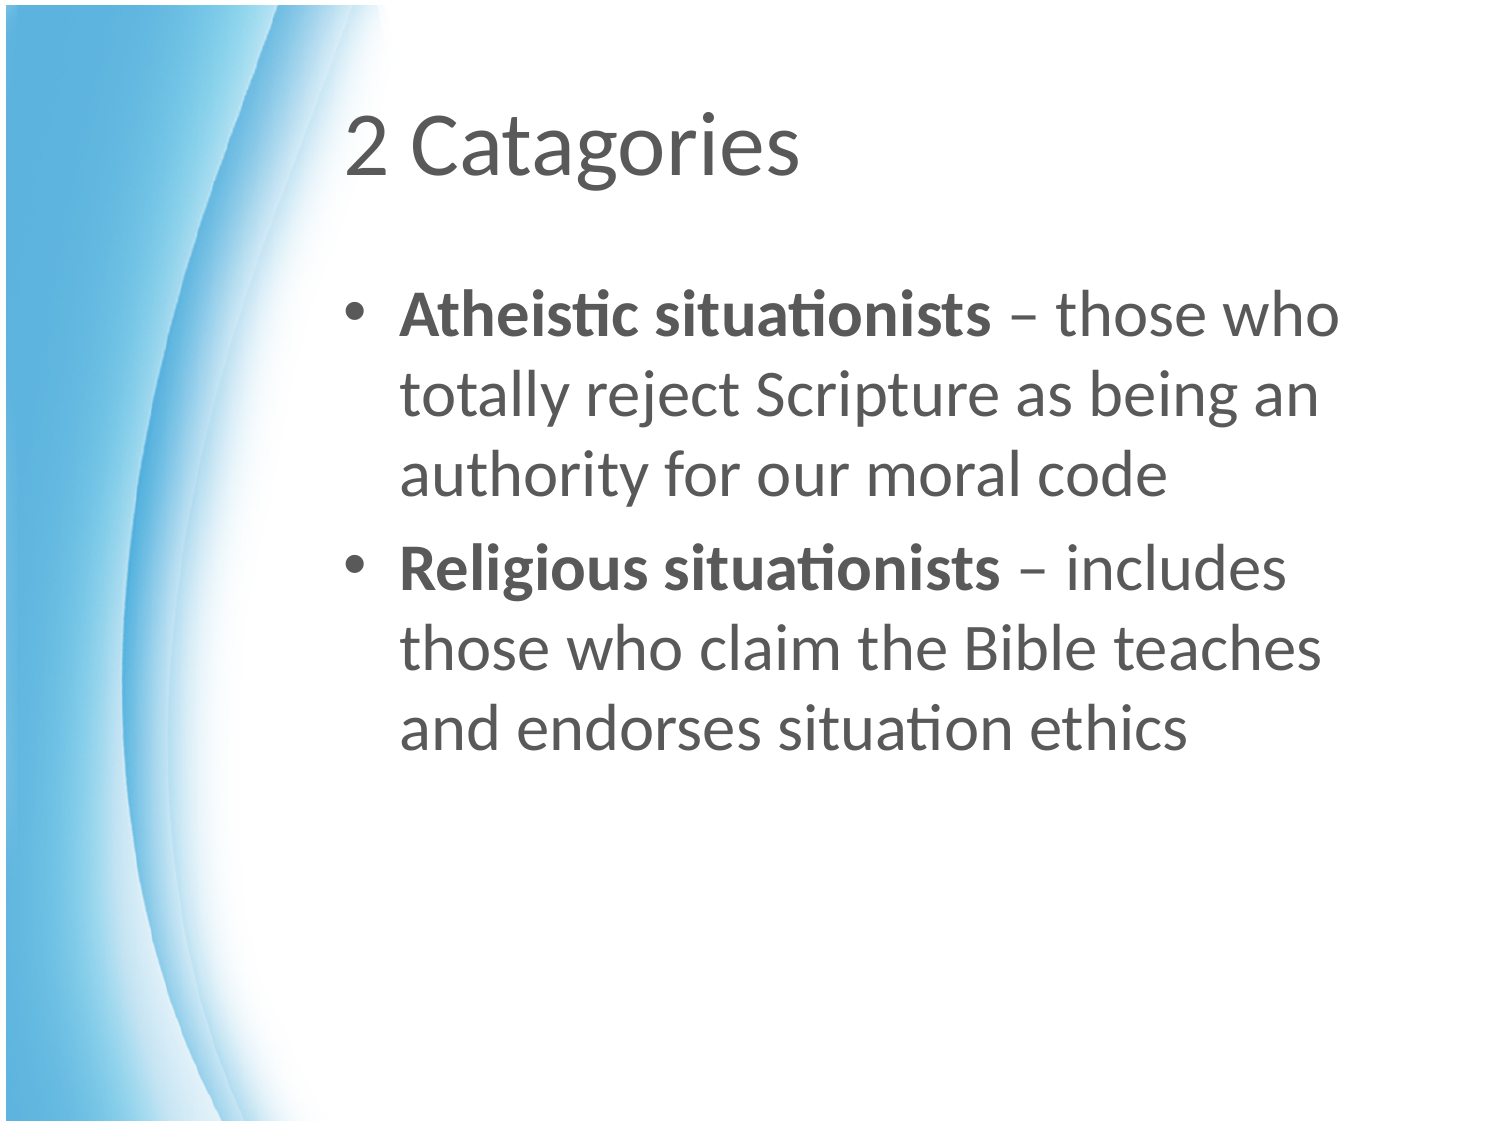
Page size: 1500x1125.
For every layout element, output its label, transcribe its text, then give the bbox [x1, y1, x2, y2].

list Atheistic situationists – those who totally reject Scripture as being an authority for our moral code Religious situationists – includes those who claim the Bible teaches and endorses situation ethics [327, 262, 1426, 1006]
title 2 Catagories [327, 44, 1426, 233]
picture [0, 0, 1500, 1125]
